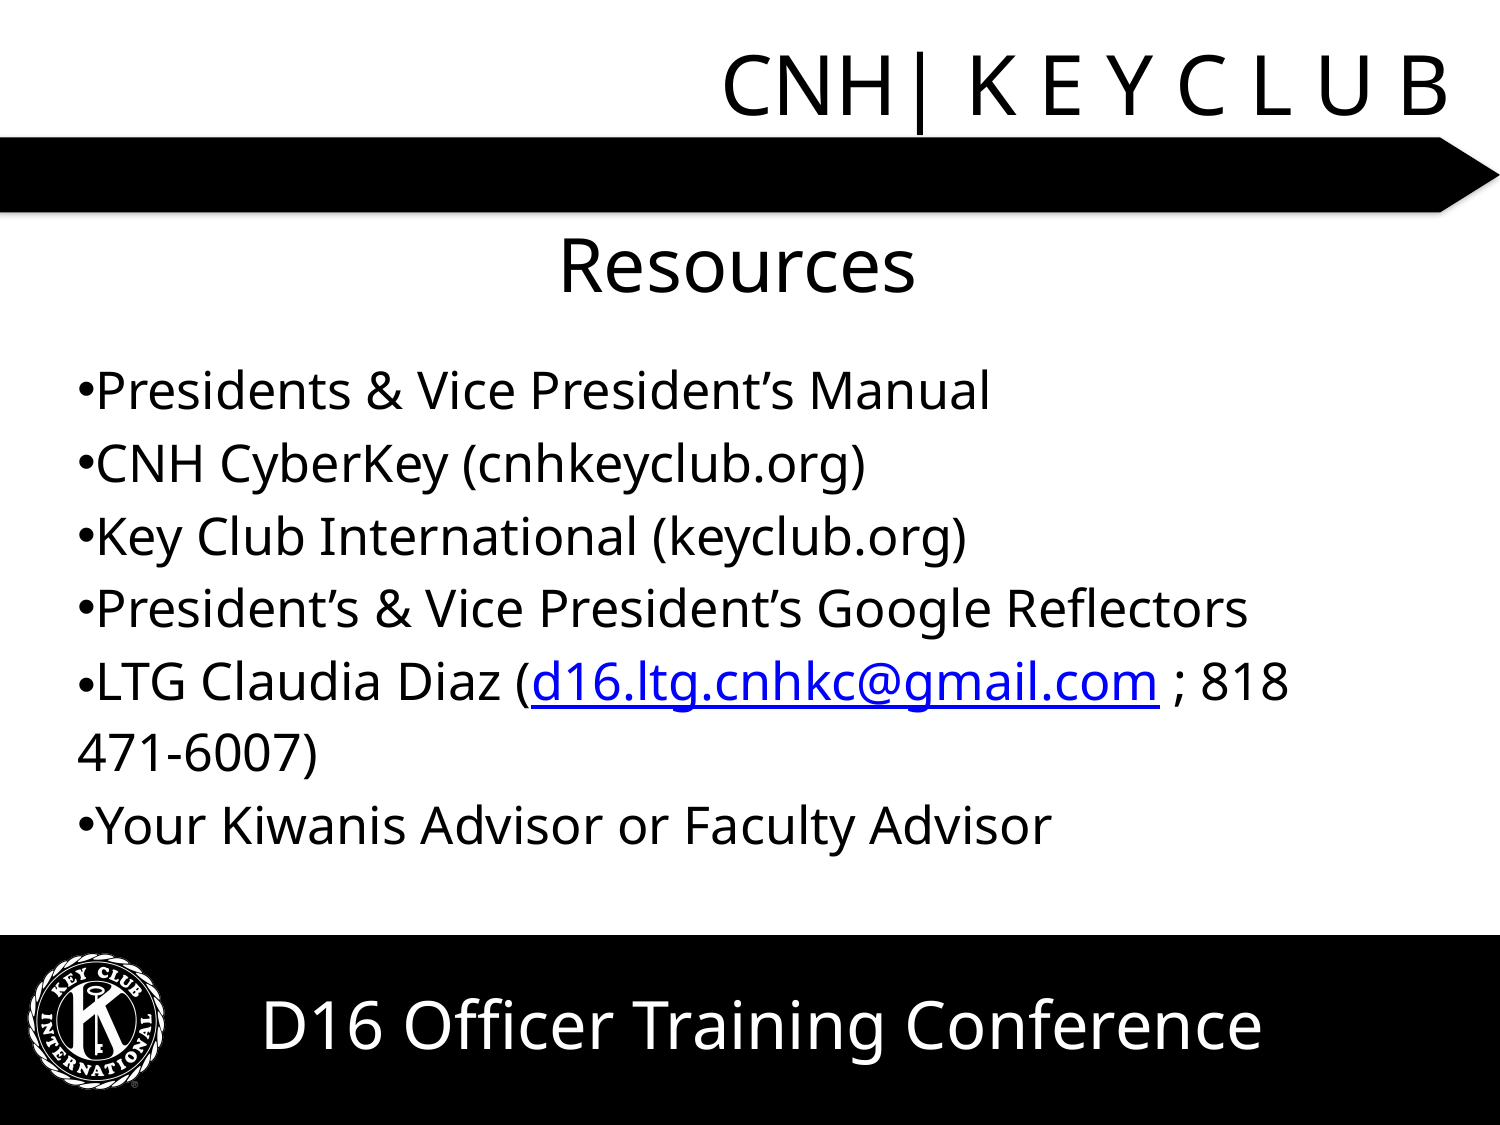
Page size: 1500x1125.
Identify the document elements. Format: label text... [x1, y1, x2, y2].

text_box Resources [62, 174, 1413, 349]
text_box CNH| K E Y C L U B [500, 24, 1466, 140]
text_box Presidents & Vice President’s Manual CNH CyberKey (cnhkeyclub.org) Key Club International (keyclub.org) President’s & Vice President’s Google Reflectors LTG Claudia Diaz (d16.ltg.cnhkc@gmail.com ; 818 471-6007) Your Kiwanis Advisor or Faculty Advisor [62, 349, 1413, 1093]
text_box [0, 935, 1500, 1125]
picture [24, 949, 169, 1093]
text_box [0, 136, 1500, 214]
text_box D16 Officer Training Conference [187, 975, 1338, 1088]
